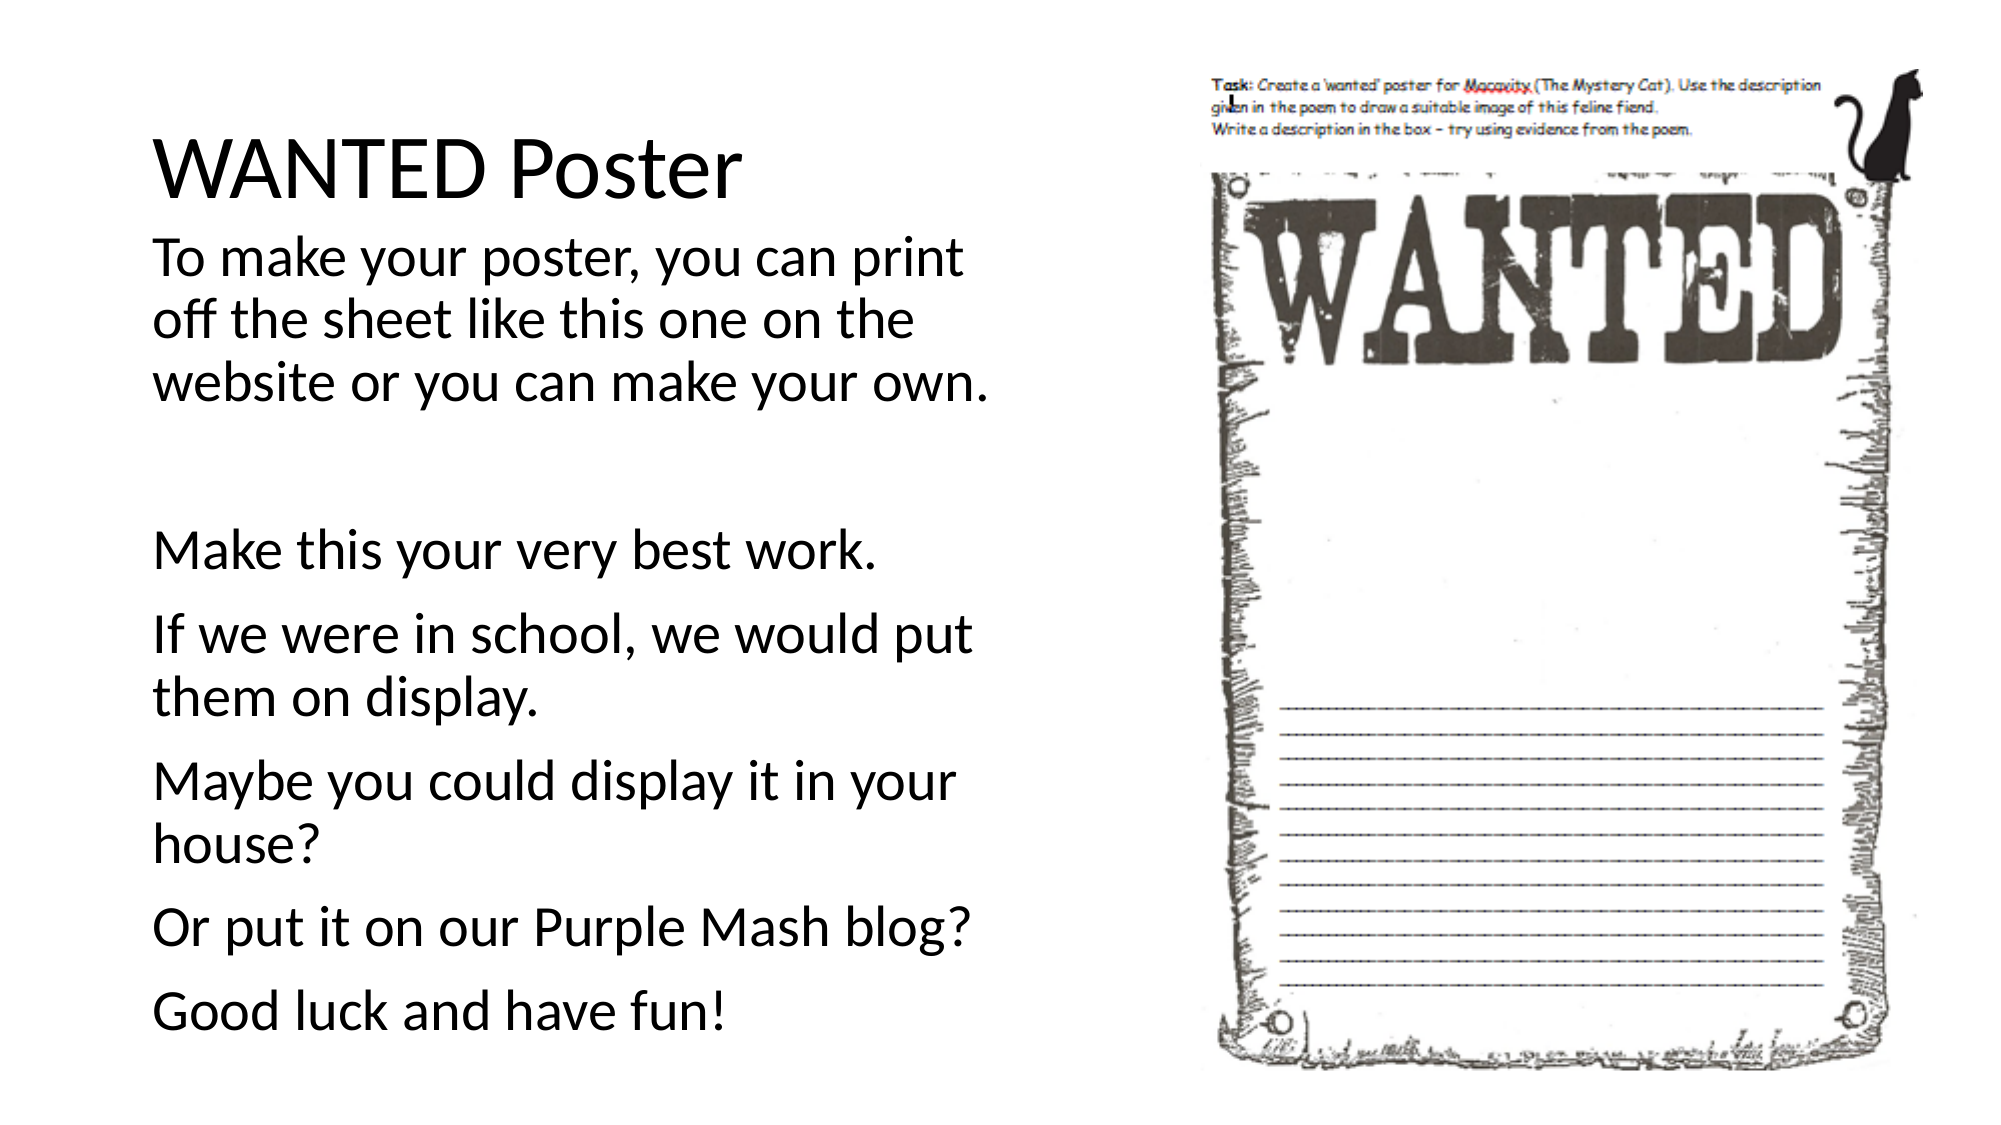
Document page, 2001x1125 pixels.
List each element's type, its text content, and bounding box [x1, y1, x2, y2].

title WANTED Poster [137, 59, 1863, 278]
picture [1199, 69, 1924, 1089]
list To make your poster, you can print off the sheet like this one on the website or you can make your own. Make this your very best work. If we were in school, we would put them on display. Maybe you could display it in your house? Or put it on our Purple Mash blog? Good luck and have fun! [137, 218, 1046, 1078]
